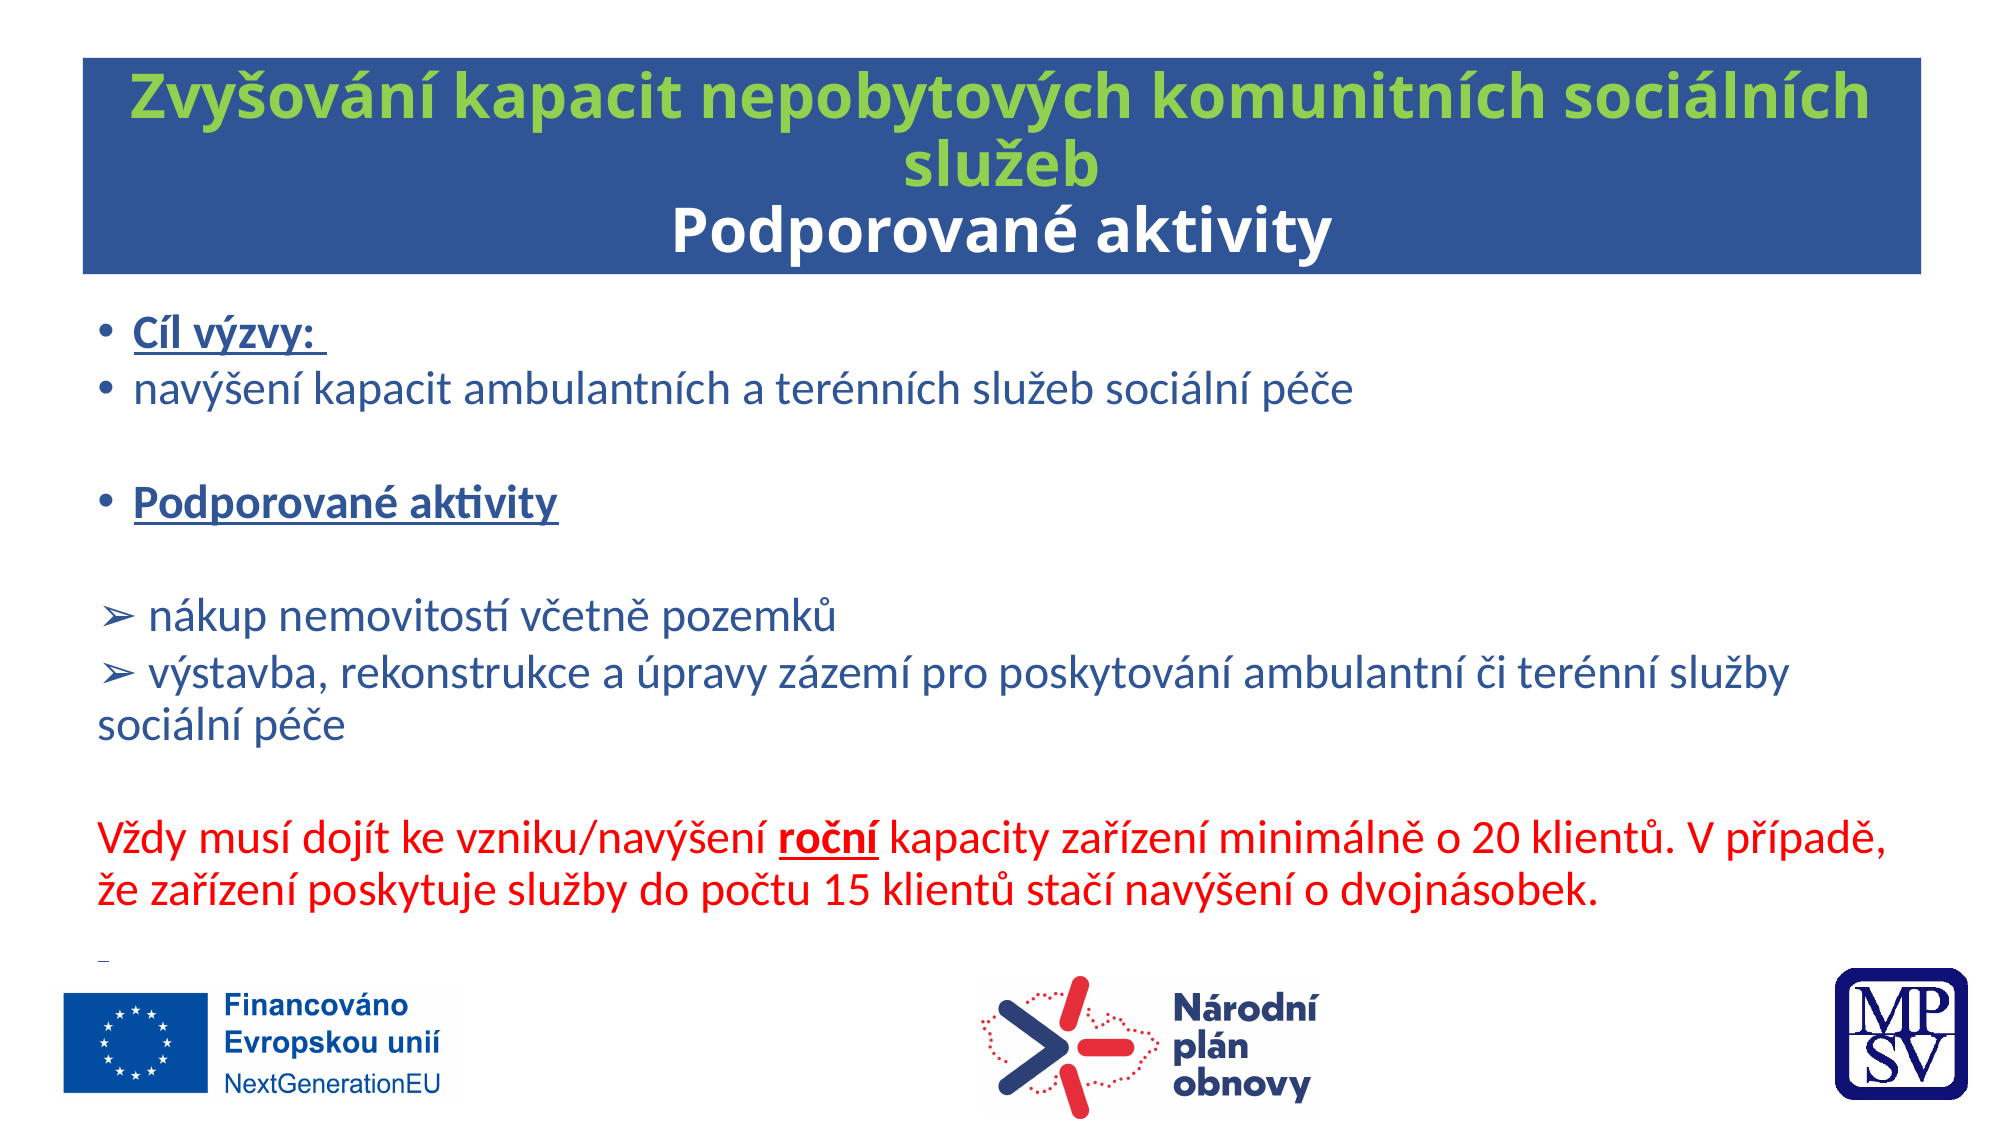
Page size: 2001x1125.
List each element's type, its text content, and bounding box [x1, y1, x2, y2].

list Cíl výzvy: navýšení kapacit ambulantních a terénních služeb sociální péče Podporované aktivity ➢ nákup nemovitostí včetně pozemků ➢ výstavba, rekonstrukce a úpravy zázemí pro poskytování ambulantní či terénní služby sociální péče Vždy musí dojít ke vzniku/navýšení roční kapacity zařízení minimálně o 20 klientů. V případě, že zařízení poskytuje služby do počtu 15 klientů stačí navýšení o dvojnásobek. [82, 299, 1922, 985]
picture [1835, 968, 1968, 1100]
title Zvyšování kapacit nepobytových komunitních sociálních služeb Podporované aktivity [82, 57, 1922, 275]
picture [49, 984, 466, 1100]
picture [981, 976, 1320, 1119]
